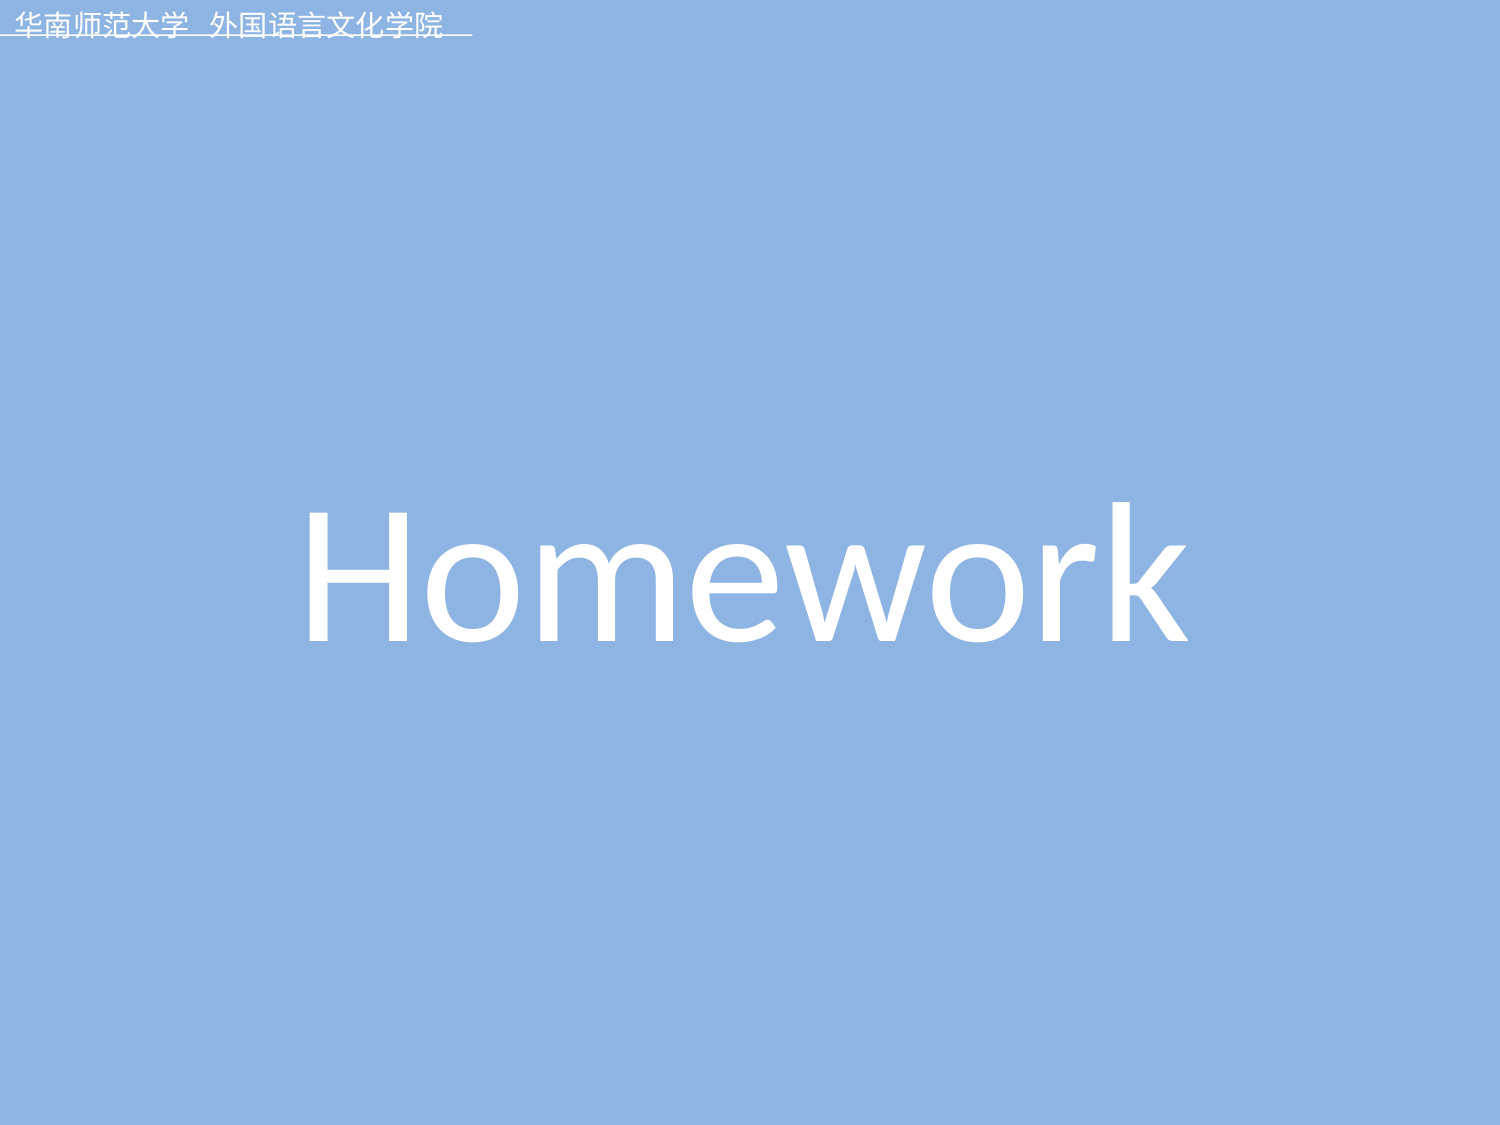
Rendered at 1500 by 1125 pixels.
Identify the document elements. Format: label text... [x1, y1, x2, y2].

text_box Homework [281, 433, 1219, 689]
